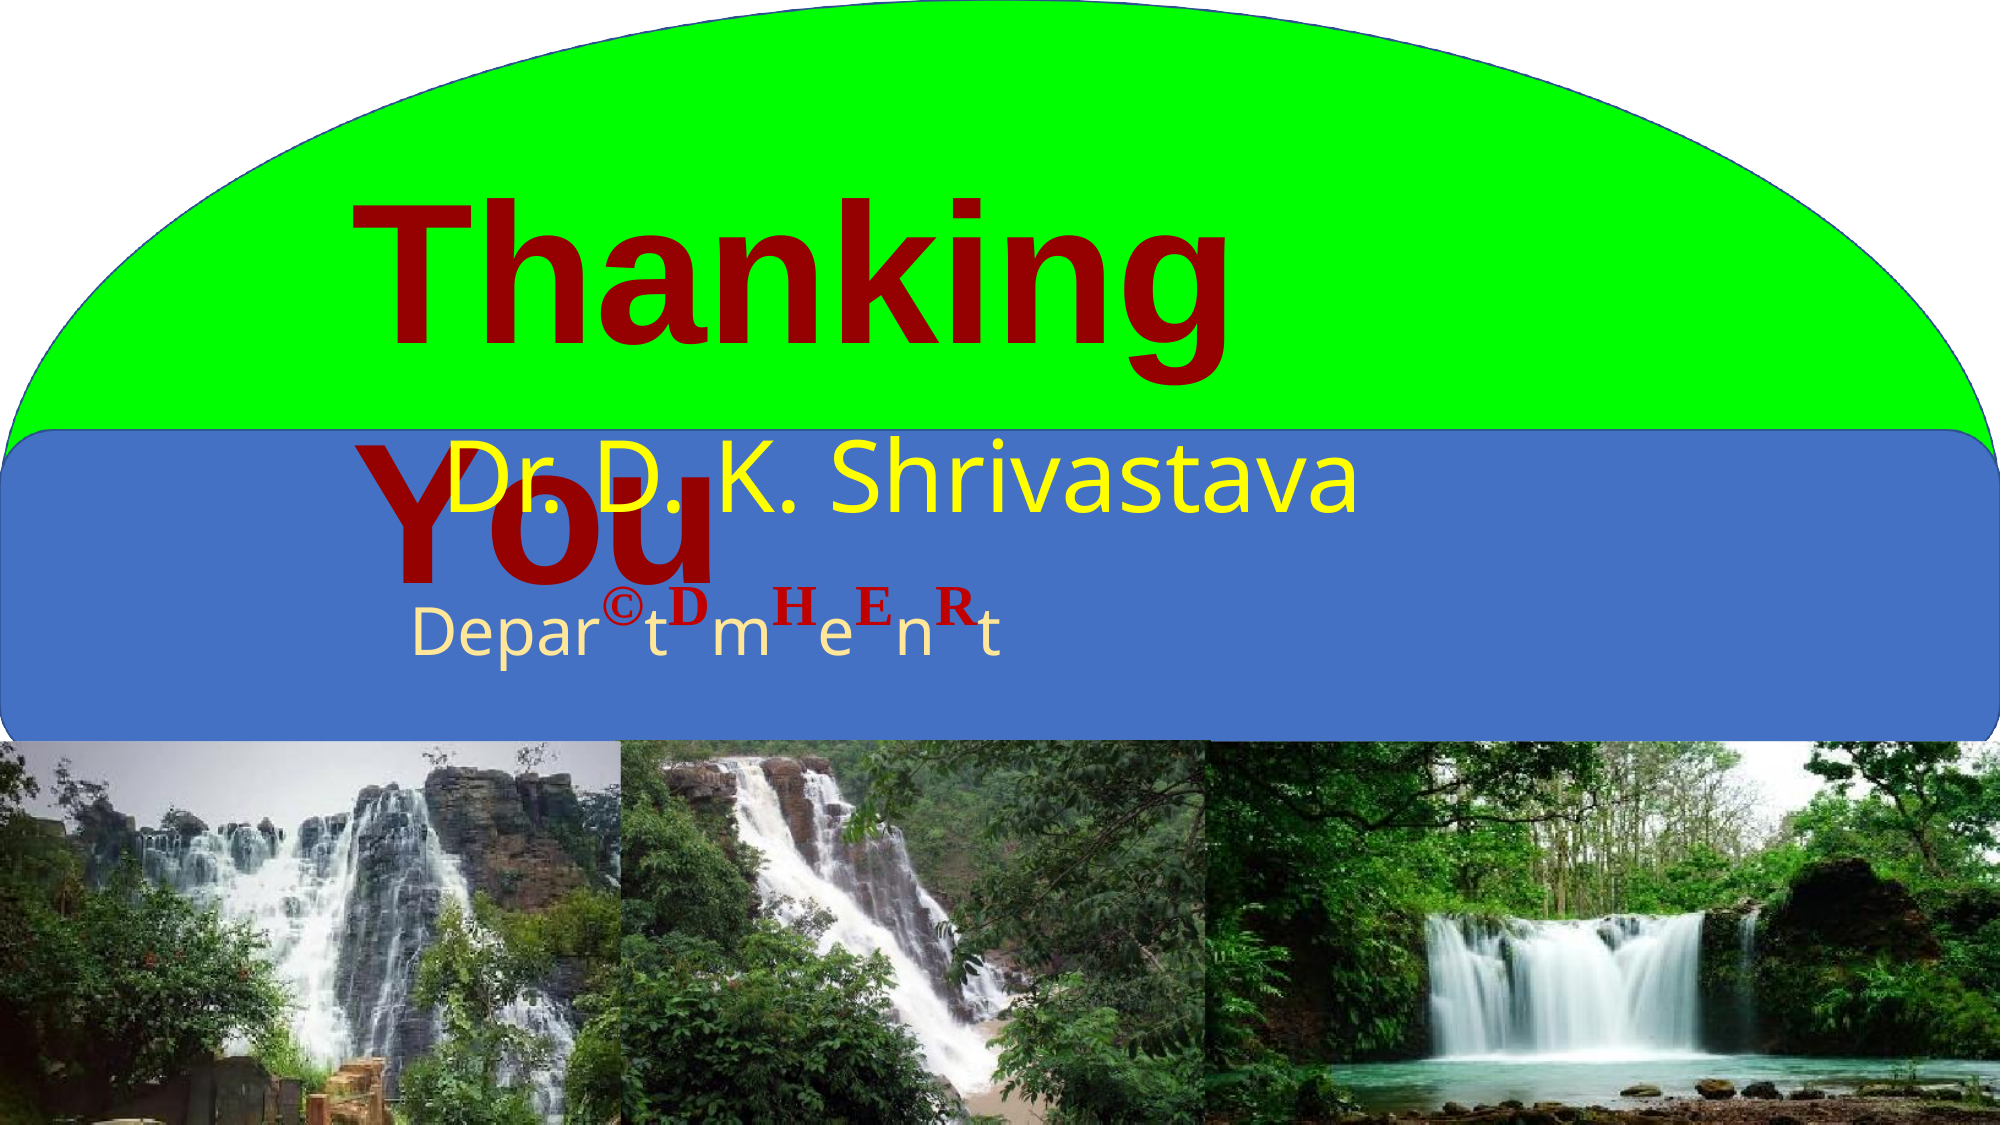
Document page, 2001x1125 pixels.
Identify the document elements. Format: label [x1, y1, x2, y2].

picture [0, 740, 2000, 1125]
text_box [0, 0, 2000, 740]
